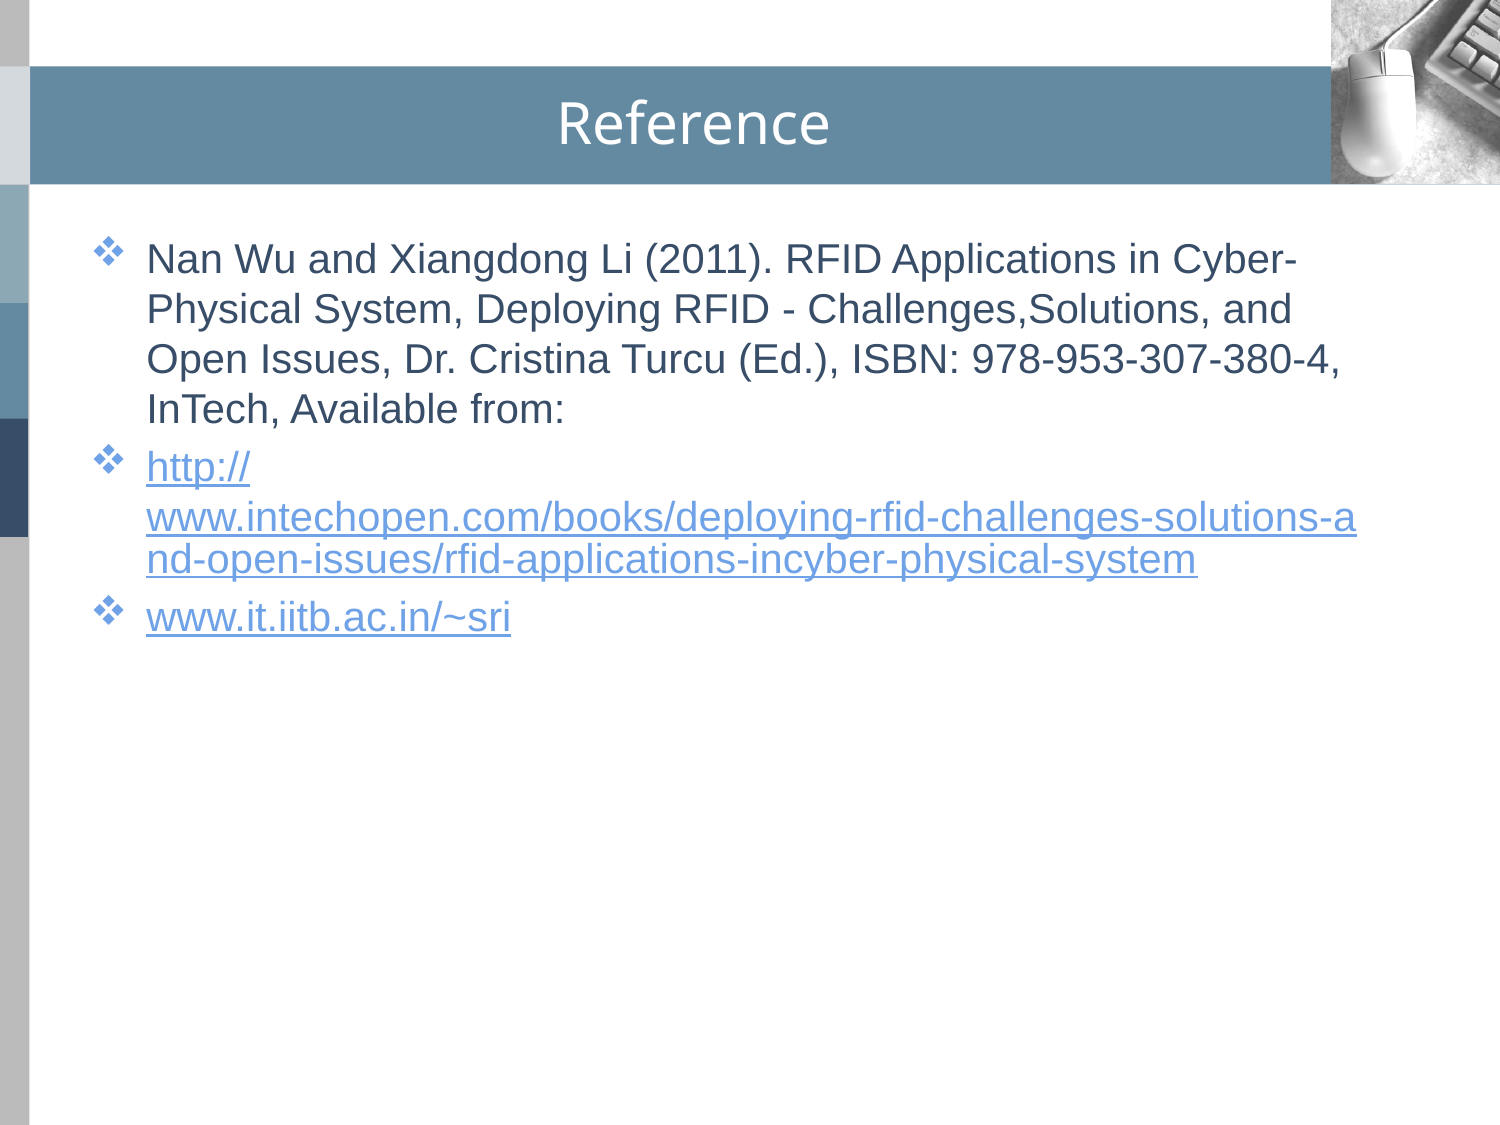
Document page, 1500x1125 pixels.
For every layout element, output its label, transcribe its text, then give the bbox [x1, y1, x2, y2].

title Reference [87, 75, 1300, 168]
list Nan Wu and Xiangdong Li (2011). RFID Applications in Cyber-Physical System, Deploying RFID - Challenges,Solutions, and Open Issues, Dr. Cristina Turcu (Ed.), ISBN: 978-953-307-380-4, InTech, Available from: http://www.intechopen.com/books/deploying-rfid-challenges-solutions-and-open-issues/rfid-applications-incyber-physical-system www.it.iitb.ac.in/~sri [75, 224, 1388, 1032]
picture [1331, 0, 1500, 184]
